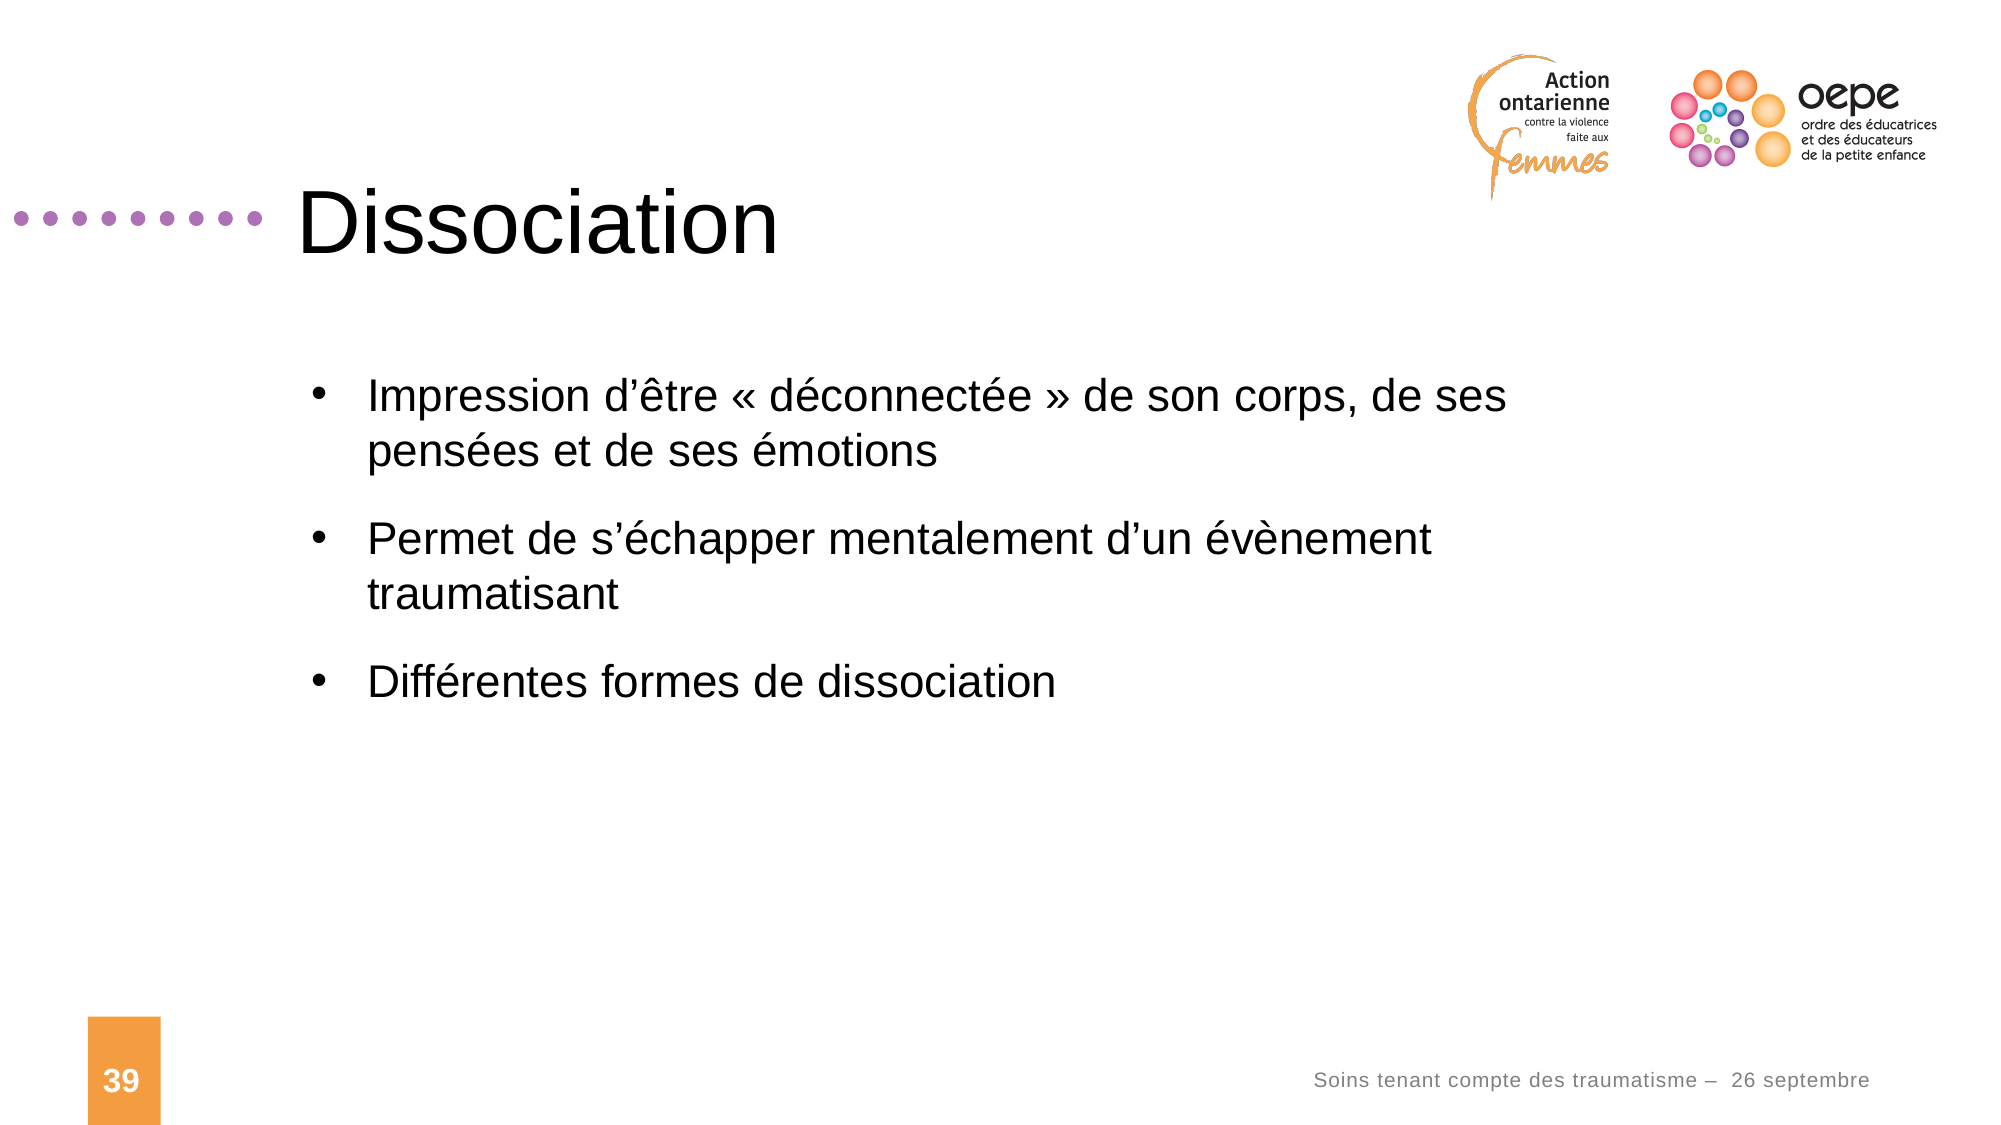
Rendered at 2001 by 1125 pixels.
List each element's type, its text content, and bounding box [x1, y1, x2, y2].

text_box Soins tenant compte des traumatisme – 26 septembre 2022 [631, 1048, 1942, 1109]
text_box Impression d’être « déconnectée » de son corps, de ses pensées et de ses émotions​ Permet de s’échapper mentalement d’un évènement traumatisant​ Différentes formes de dissociation [296, 358, 1543, 715]
picture [1664, 68, 1942, 169]
title Dissociation [281, 168, 1338, 282]
text_box 39 [87, 1048, 161, 1109]
picture [1438, 27, 1639, 228]
text_box [87, 1016, 162, 1125]
